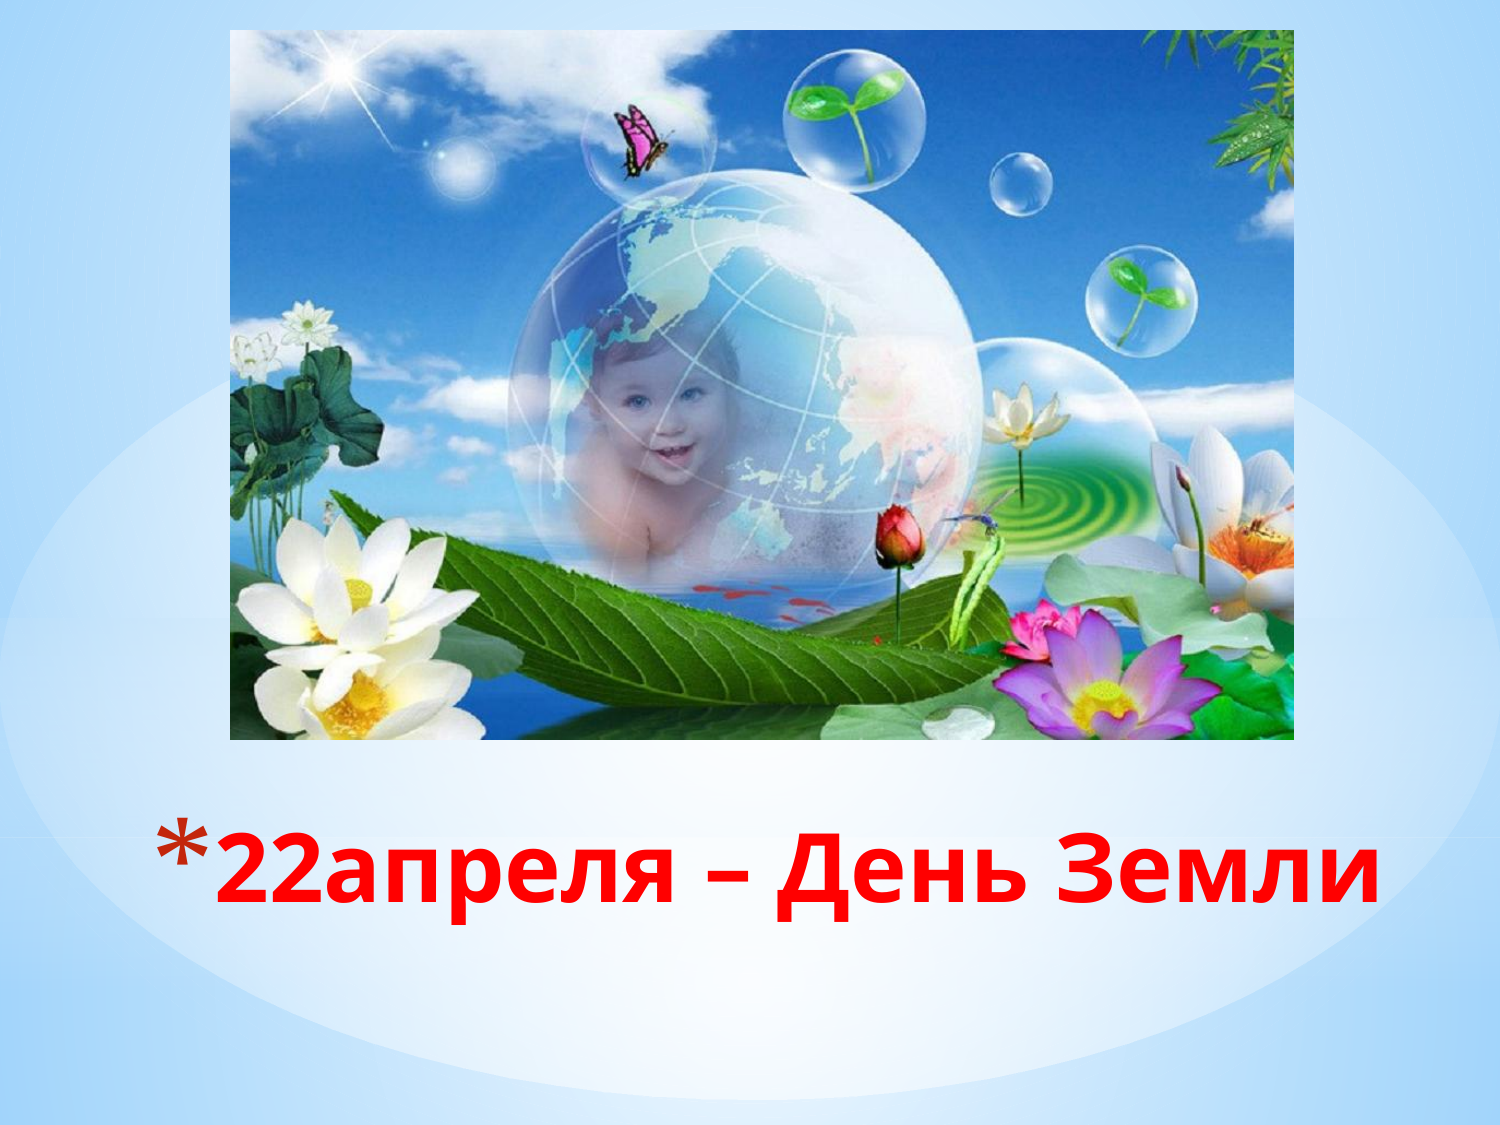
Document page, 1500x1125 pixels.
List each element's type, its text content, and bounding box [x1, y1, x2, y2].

picture [229, 30, 1294, 740]
title 22апреля – День Земли [100, 798, 1400, 965]
